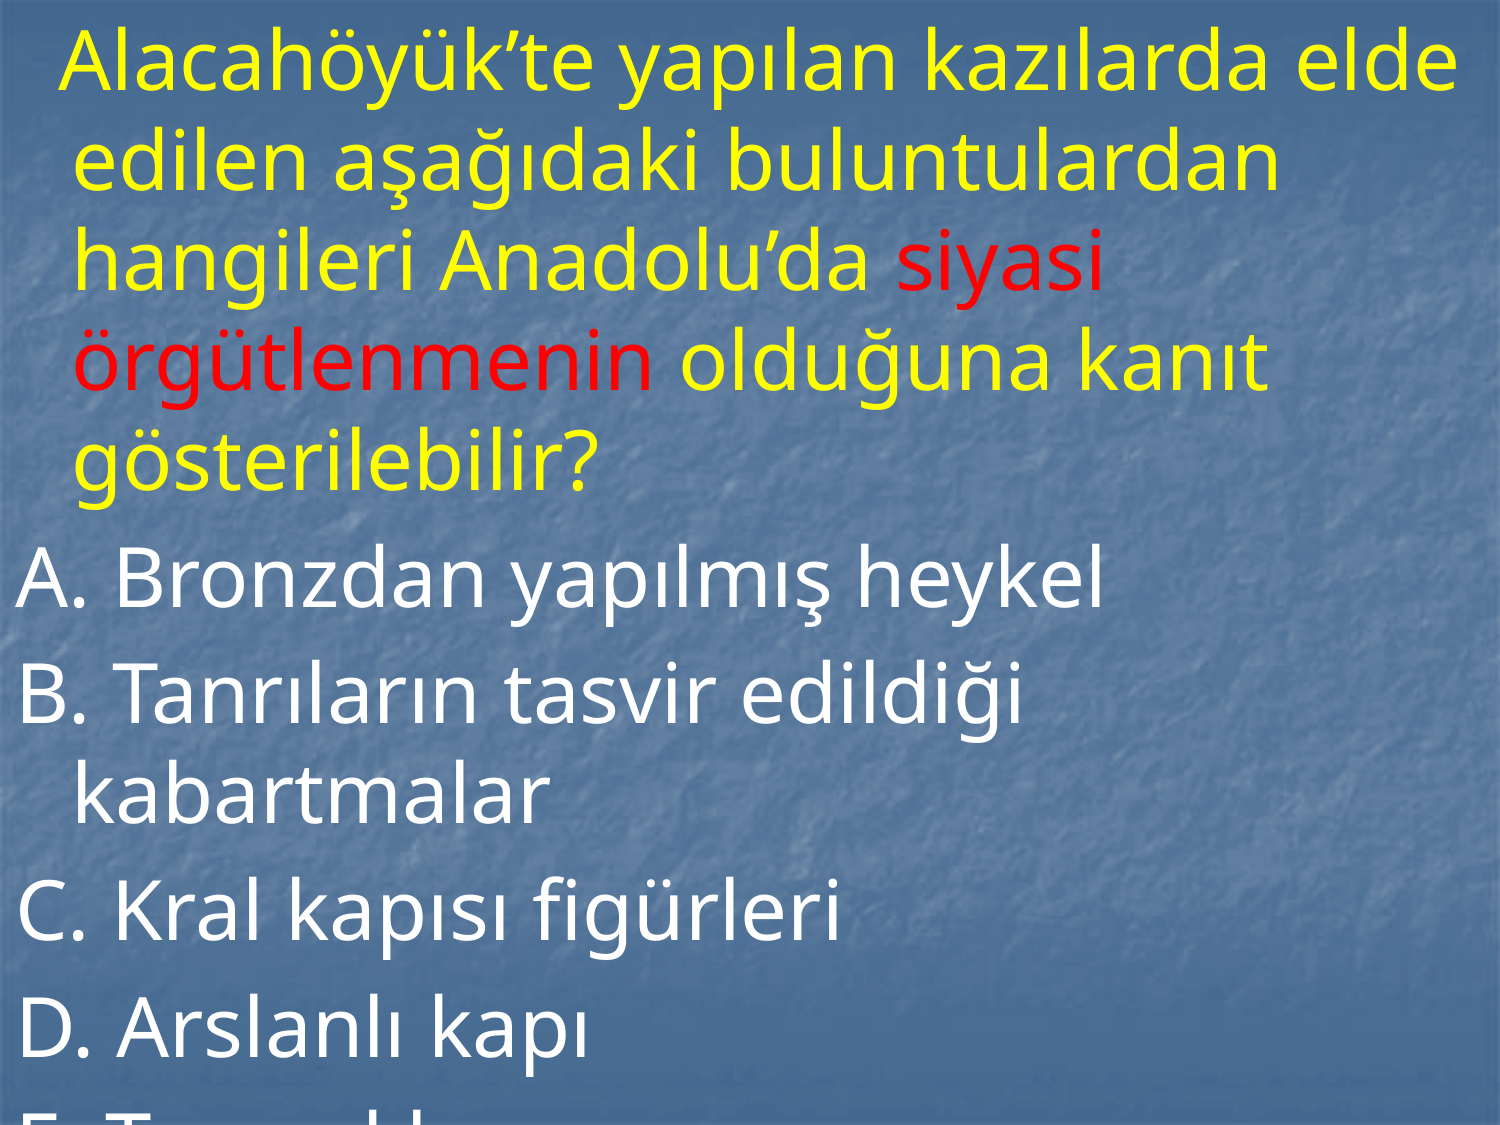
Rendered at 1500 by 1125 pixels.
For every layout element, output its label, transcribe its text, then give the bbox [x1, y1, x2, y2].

list Alacahöyük’te yapılan kazılarda elde edilen aşağıdaki buluntulardan hangileri Anadolu’da siyasi örgütlenmenin olduğuna kanıt gösterilebilir? A. Bronzdan yapılmış heykel B. Tanrıların tasvir edildiği kabartmalar C. Kral kapısı figürleri D. Arslanlı kapı E. Tapınaklar [0, 0, 1500, 1125]
